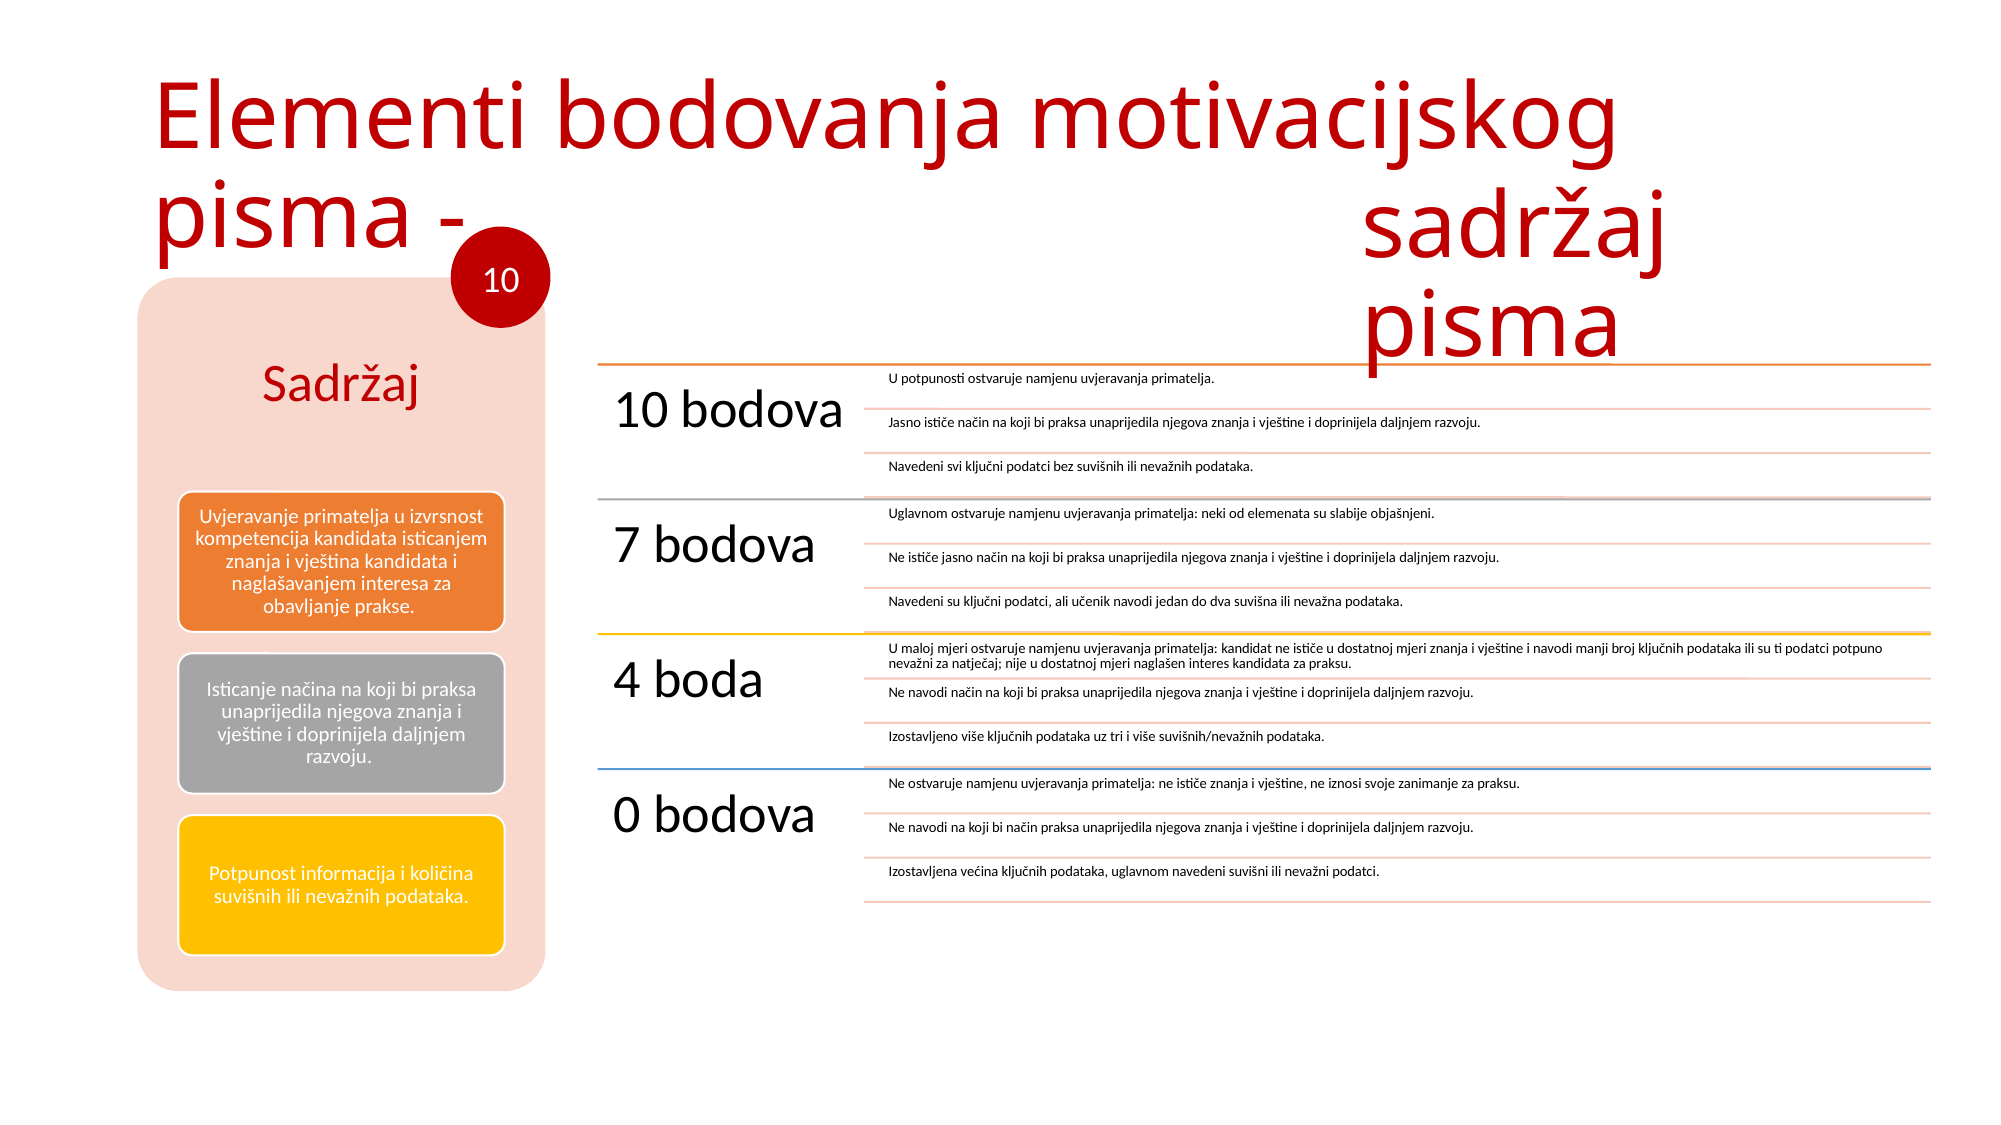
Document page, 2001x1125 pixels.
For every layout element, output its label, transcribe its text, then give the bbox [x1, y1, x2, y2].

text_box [178, 653, 505, 794]
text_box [178, 815, 505, 956]
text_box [178, 491, 505, 632]
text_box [137, 277, 546, 992]
title Elementi bodovanja motivacijskog pisma - [137, 59, 1863, 278]
text_box 10 [450, 226, 551, 299]
text_box sadržaj pisma [1346, 168, 1931, 364]
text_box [597, 364, 1931, 904]
